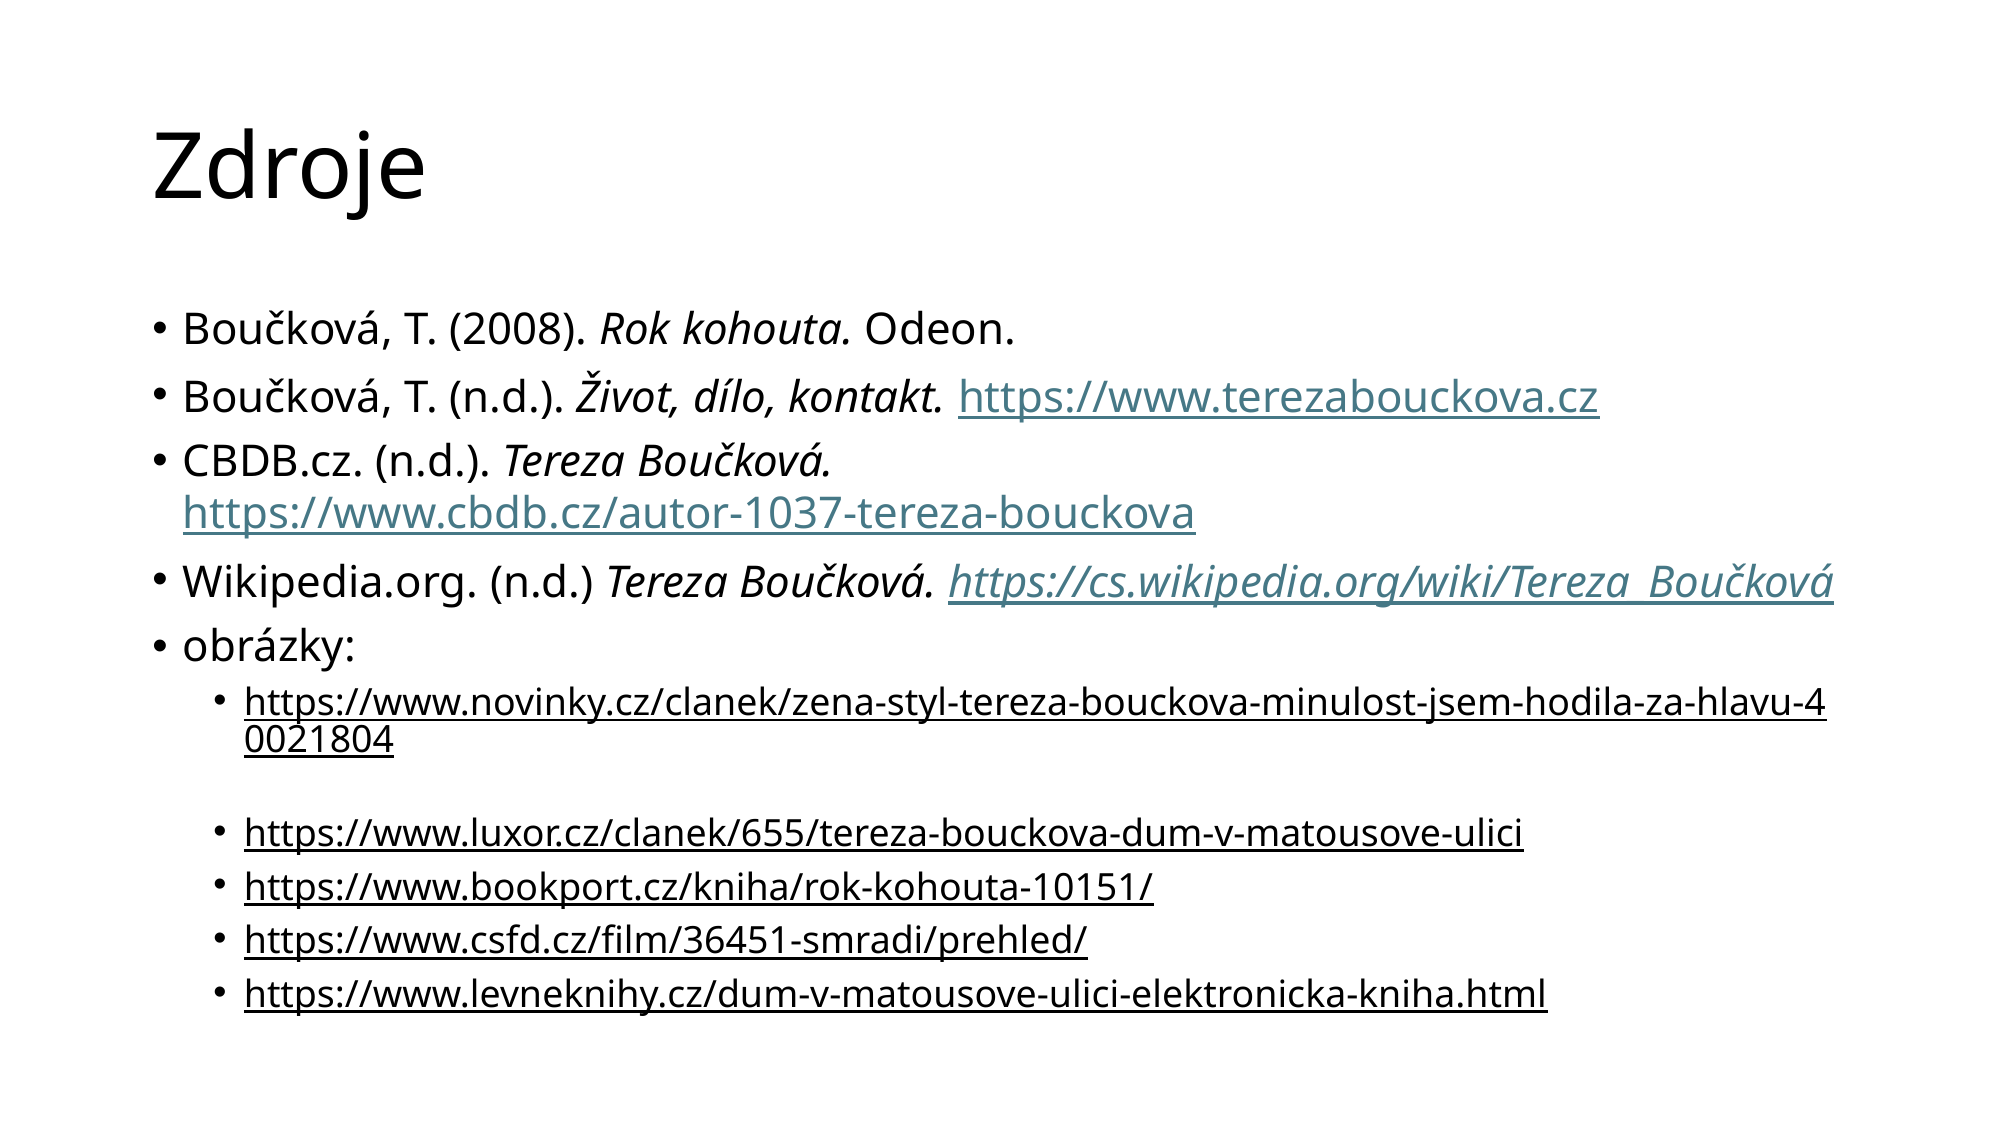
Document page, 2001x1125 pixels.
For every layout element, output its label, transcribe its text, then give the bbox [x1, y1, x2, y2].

list Boučková, T. (2008). Rok kohouta. Odeon. Boučková, T. (n.d.). Život, dílo, kontakt. https://www.terezabouckova.cz CBDB.cz. (n.d.). Tereza Boučková. https://www.cbdb.cz/autor-1037-tereza-bouckova Wikipedia.org. (n.d.) Tereza Boučková. https://cs.wikipedia.org/wiki/Tereza_Boučková obrázky: https://www.novinky.cz/clanek/zena-styl-tereza-bouckova-minulost-jsem-hodila-za-hlavu-40021804 https://www.luxor.cz/clanek/655/tereza-bouckova-dum-v-matousove-ulici https://www.bookport.cz/kniha/rok-kohouta-10151/ https://www.csfd.cz/film/36451-smradi/prehled/ https://www.levneknihy.cz/dum-v-matousove-ulici-elektronicka-kniha.html [137, 299, 1863, 1014]
title Zdroje [137, 59, 1863, 278]
